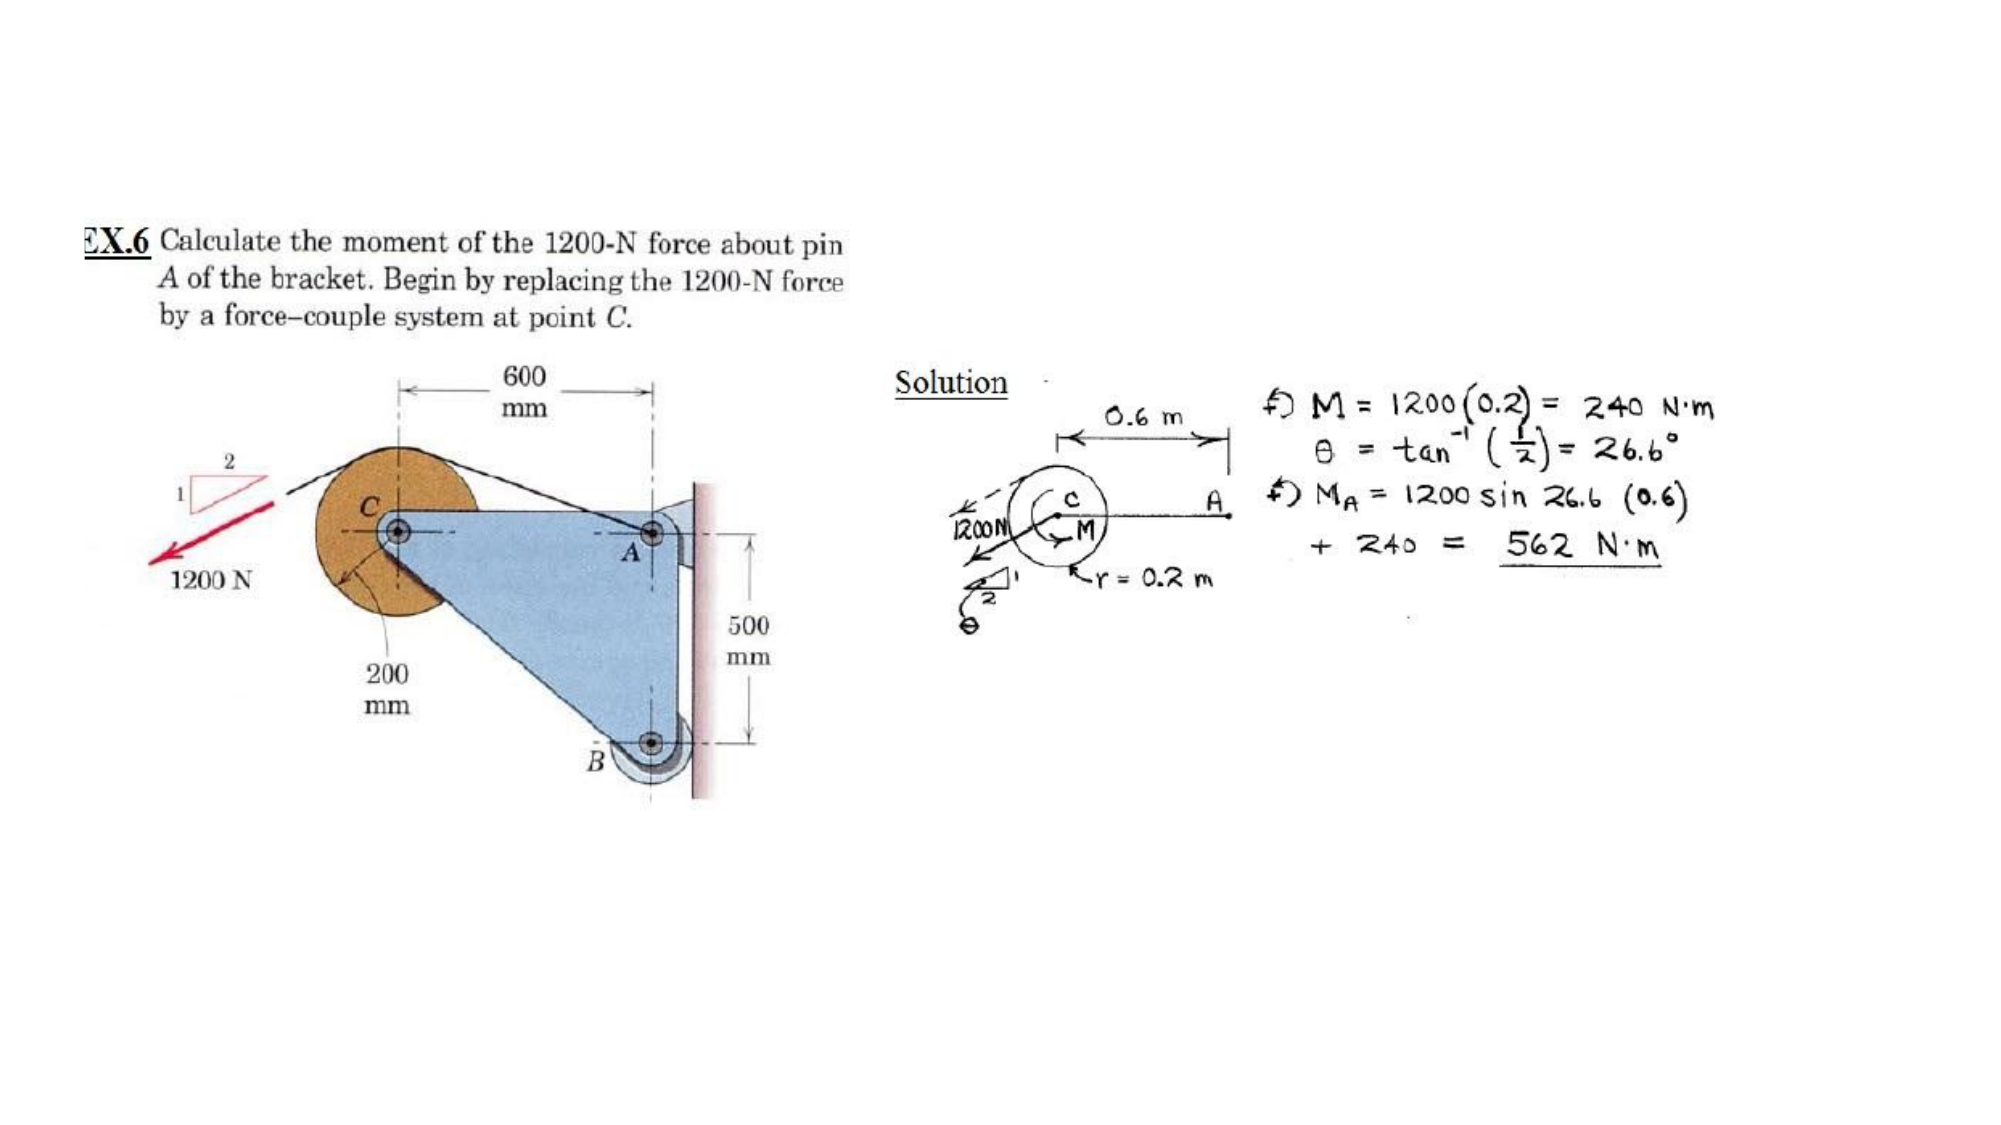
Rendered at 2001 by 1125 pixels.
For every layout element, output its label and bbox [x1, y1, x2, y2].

picture [84, 90, 1877, 1072]
